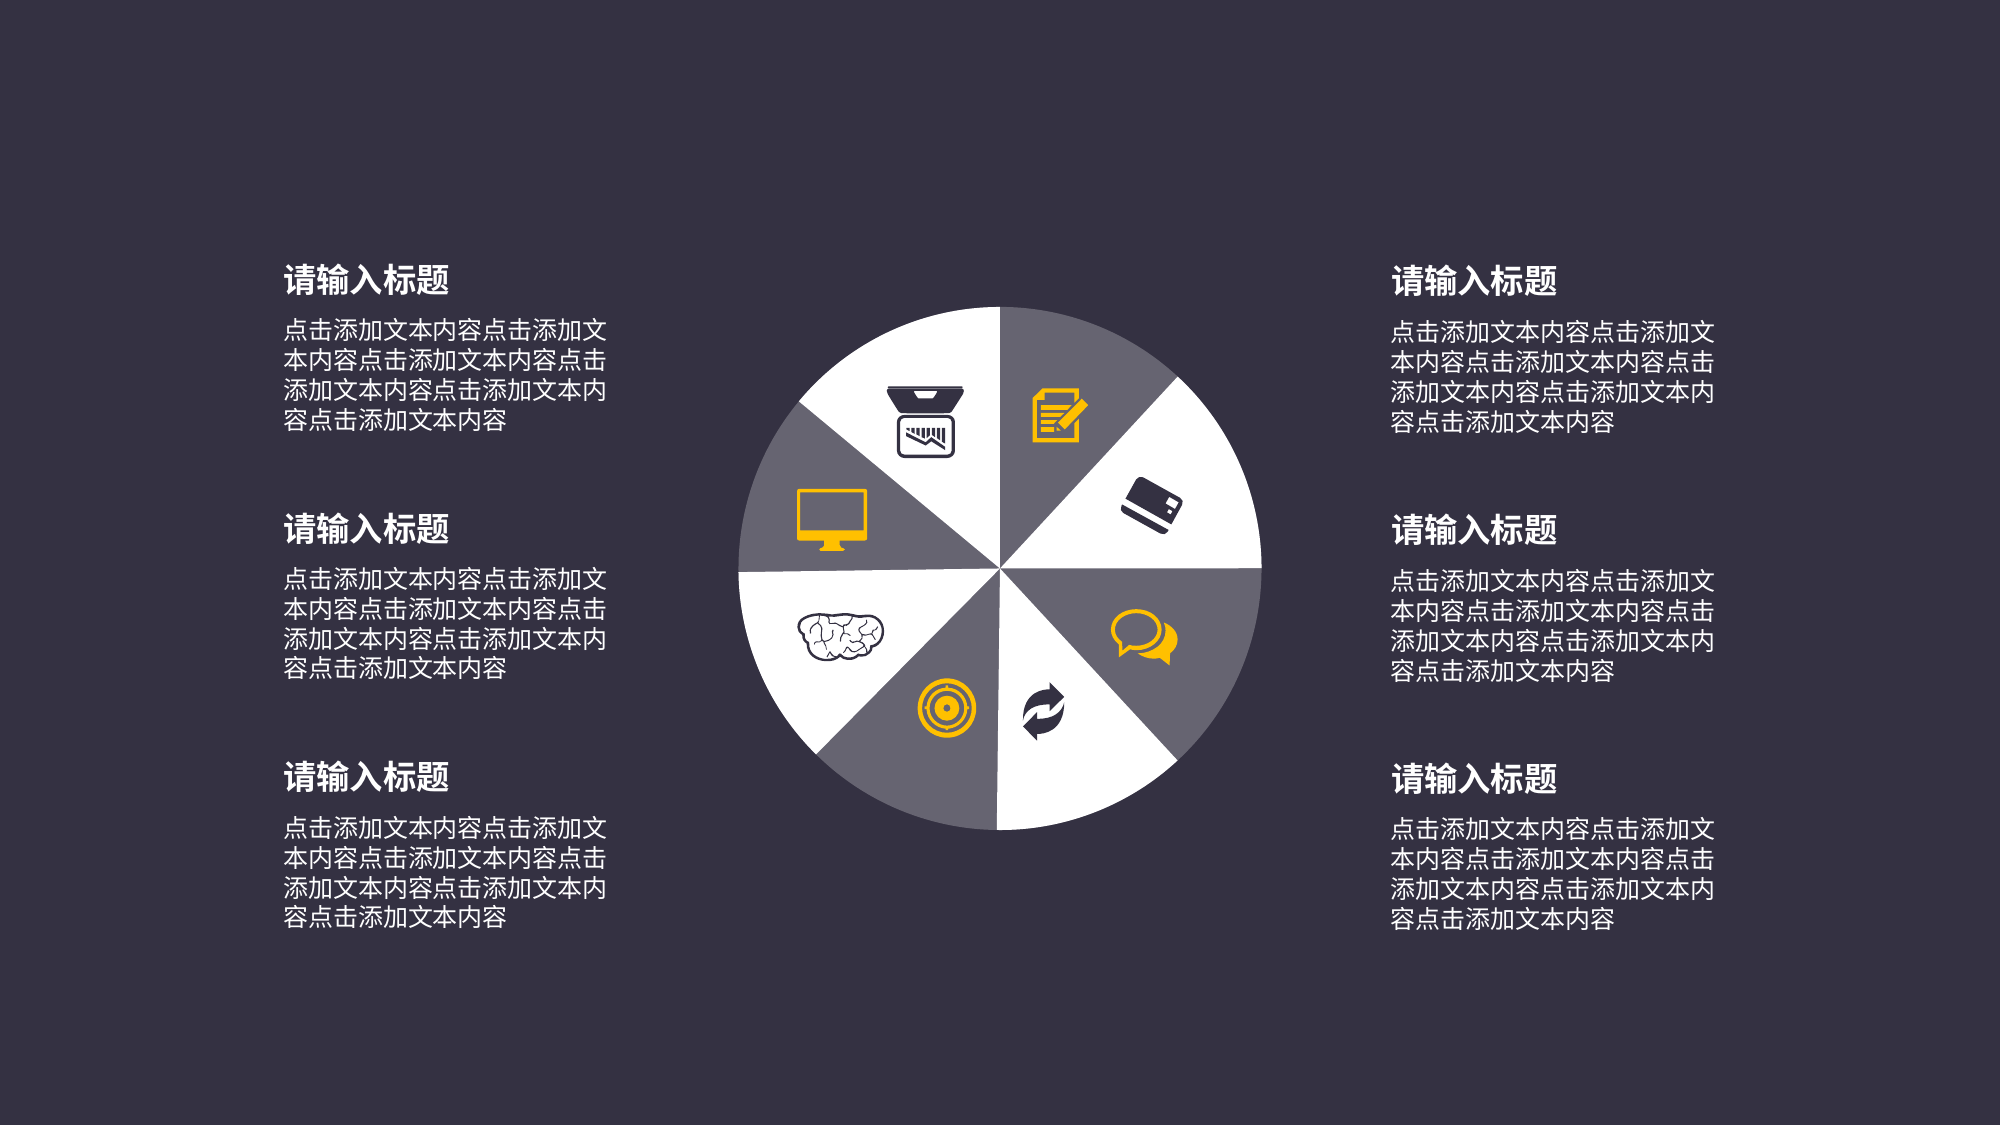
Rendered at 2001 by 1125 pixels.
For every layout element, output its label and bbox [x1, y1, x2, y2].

text_box [197, 251, 639, 444]
text_box [1120, 504, 1169, 535]
text_box [1002, 305, 1178, 563]
text_box [1022, 682, 1065, 721]
text_box [816, 573, 998, 832]
text_box [995, 570, 1180, 832]
text_box [197, 749, 639, 942]
text_box [936, 427, 941, 441]
text_box [1032, 388, 1089, 443]
text_box [1137, 622, 1178, 666]
text_box [737, 567, 1000, 756]
text_box [1110, 609, 1162, 658]
text_box [797, 613, 885, 662]
text_box [906, 432, 946, 451]
text_box [941, 427, 946, 444]
text_box [737, 401, 995, 571]
text_box [797, 488, 868, 551]
text_box [917, 678, 977, 738]
text_box [1125, 477, 1183, 525]
text_box [1004, 570, 1263, 760]
text_box [921, 427, 925, 439]
text_box [926, 427, 930, 439]
text_box [197, 500, 639, 693]
text_box [896, 414, 955, 459]
text_box [931, 427, 936, 438]
text_box [886, 388, 964, 414]
text_box [1022, 702, 1065, 741]
text_box [916, 427, 920, 437]
text_box [797, 305, 1002, 567]
text_box [1305, 751, 1746, 944]
text_box [1305, 253, 1746, 446]
text_box [997, 375, 1263, 570]
text_box [1305, 502, 1746, 695]
